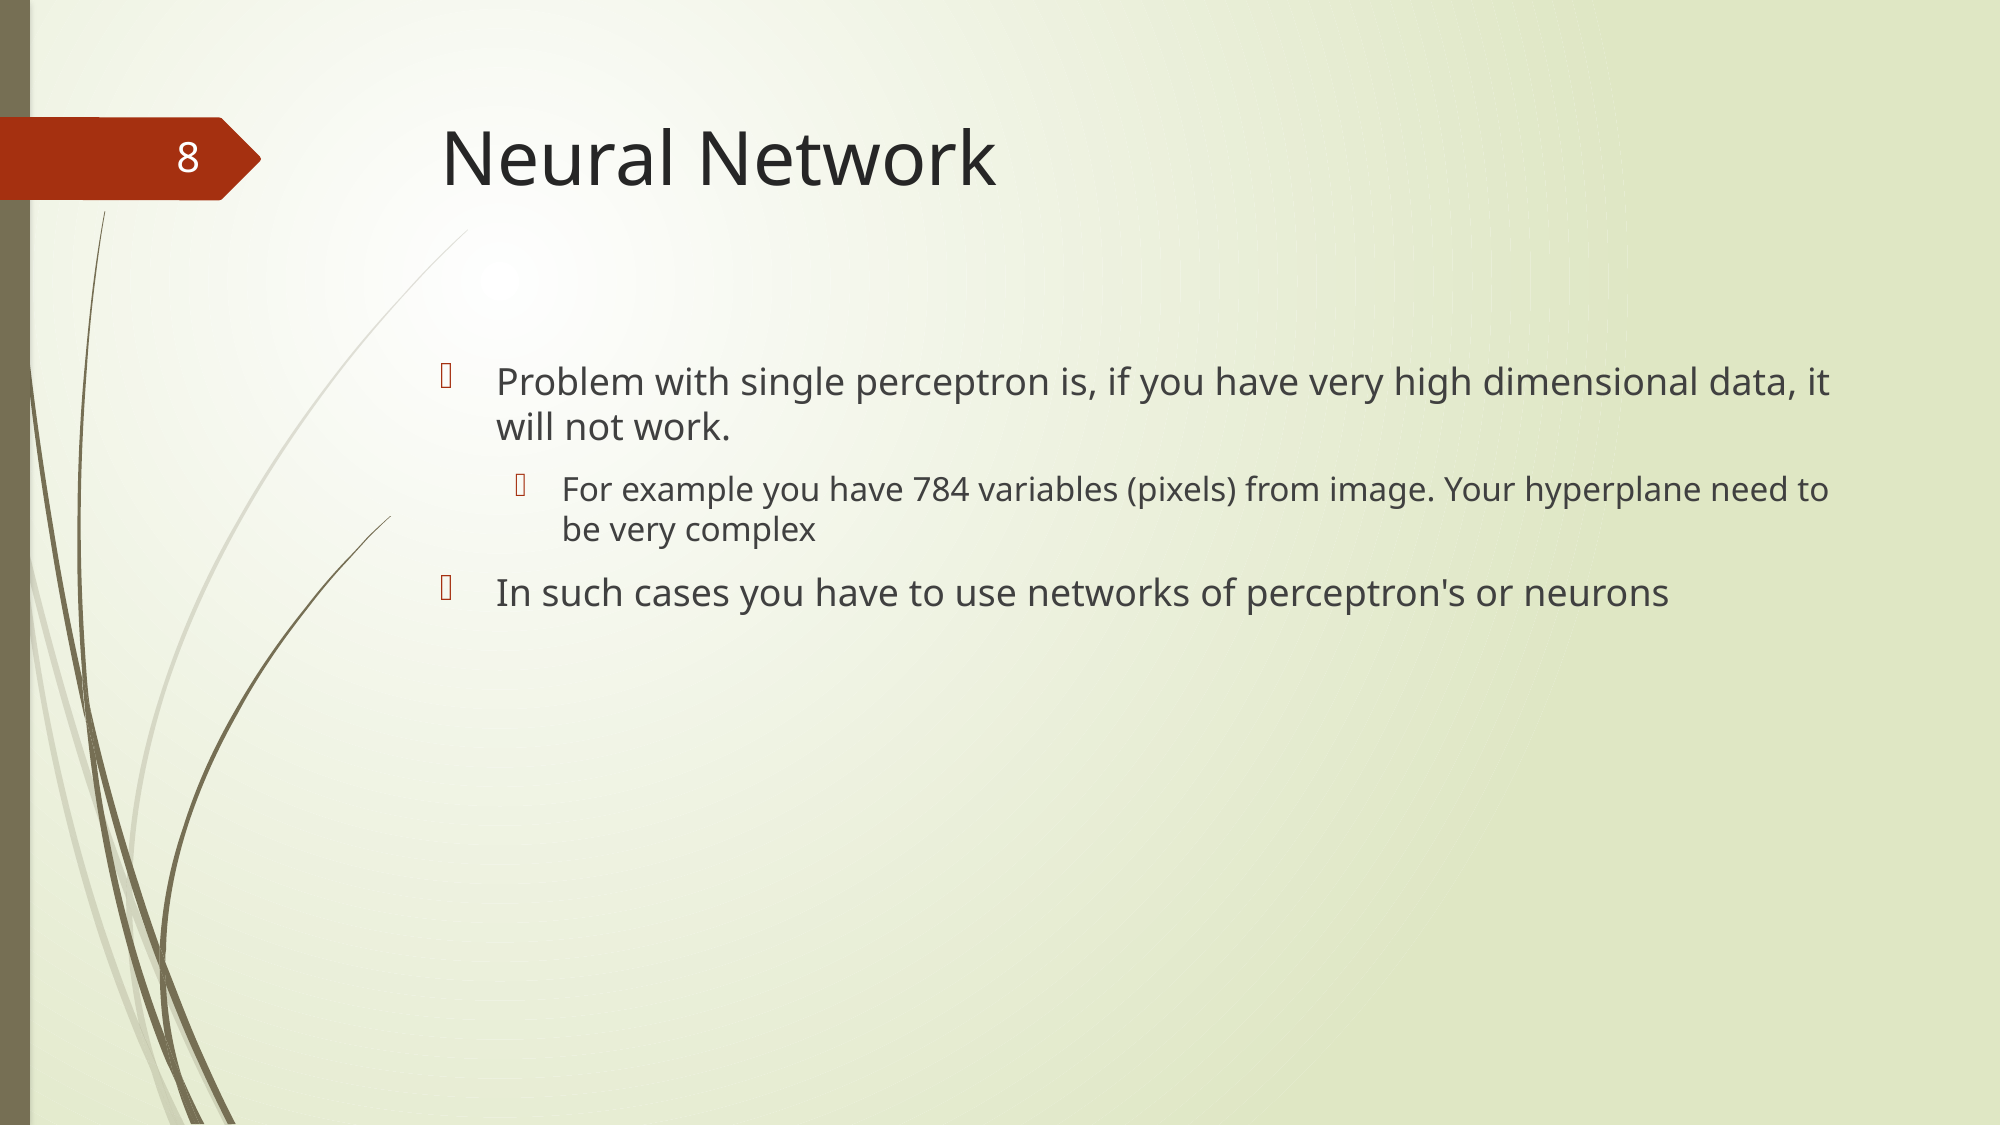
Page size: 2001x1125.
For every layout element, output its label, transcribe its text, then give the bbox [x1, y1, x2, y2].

list Problem with single perceptron is, if you have very high dimensional data, it will not work. For example you have 784 variables (pixels) from image. Your hyperplane need to be very complex In such cases you have to use networks of perceptron's or neurons [424, 350, 1888, 970]
slide_number 8 [87, 129, 216, 190]
title Neural Network [425, 102, 1888, 313]
